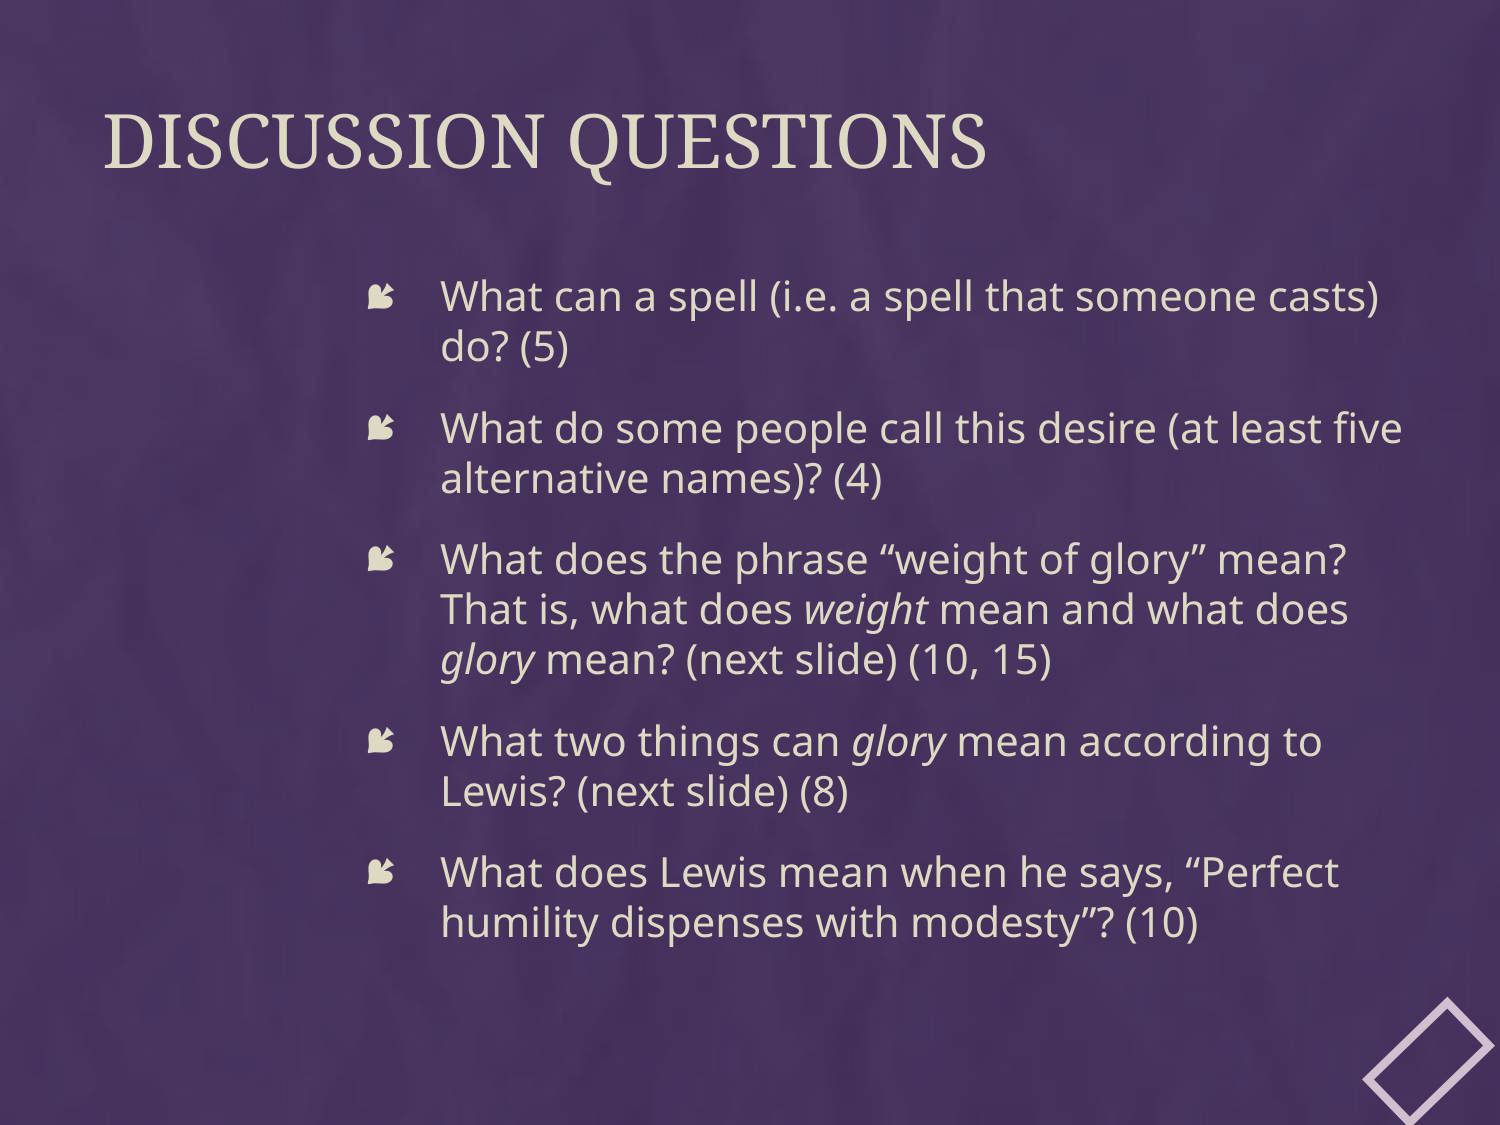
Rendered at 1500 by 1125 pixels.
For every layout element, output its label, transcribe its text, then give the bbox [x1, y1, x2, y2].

title Discussion questions [87, 45, 1425, 233]
list What can a spell (i.e. a spell that someone casts) do? (5) What do some people call this desire (at least five alternative names)? (4) What does the phrase “weight of glory” mean? That is, what does weight mean and what does glory mean? (next slide) (10, 15) What two things can glory mean according to Lewis? (next slide) (8) What does Lewis mean when he says, “Perfect humility dispenses with modesty”? (10) [350, 262, 1425, 1005]
